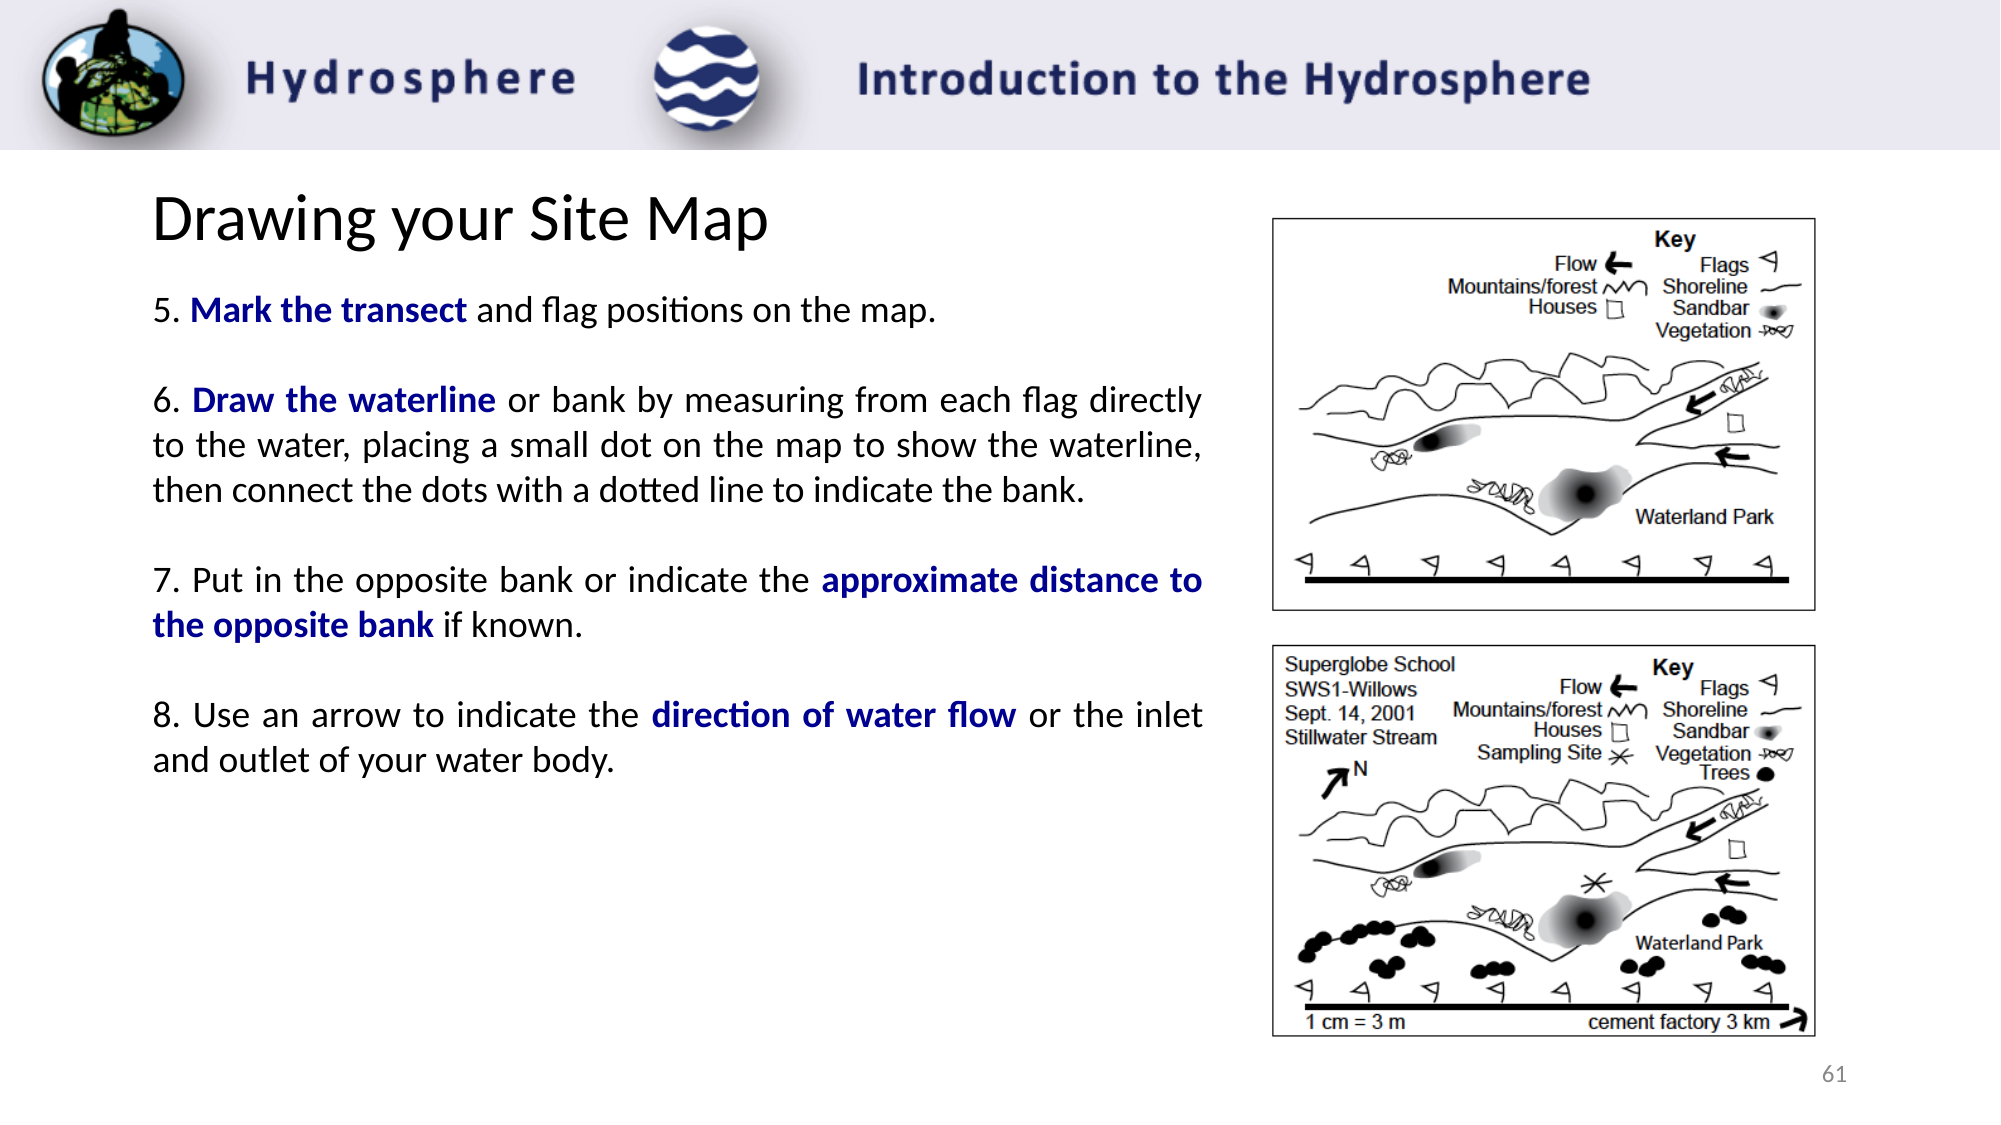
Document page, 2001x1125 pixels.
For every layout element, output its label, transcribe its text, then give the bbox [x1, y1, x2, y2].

text_box 5. Mark the transect and flag positions on the map. 6. Draw the waterline or bank by measuring from each flag directly to the water, placing a small dot on the map to show the waterline, then connect the dots with a dotted line to indicate the bank. 7. Put in the opposite bank or indicate the approximate distance to the opposite bank if known. 8. Use an arrow to indicate the direction of water flow or the inlet and outlet of your water body. [137, 277, 1219, 968]
title Drawing your Site Map [137, 161, 1827, 263]
slide_number 60 [1412, 1042, 1863, 1103]
picture [1261, 203, 1827, 1048]
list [0, 0, 2000, 151]
